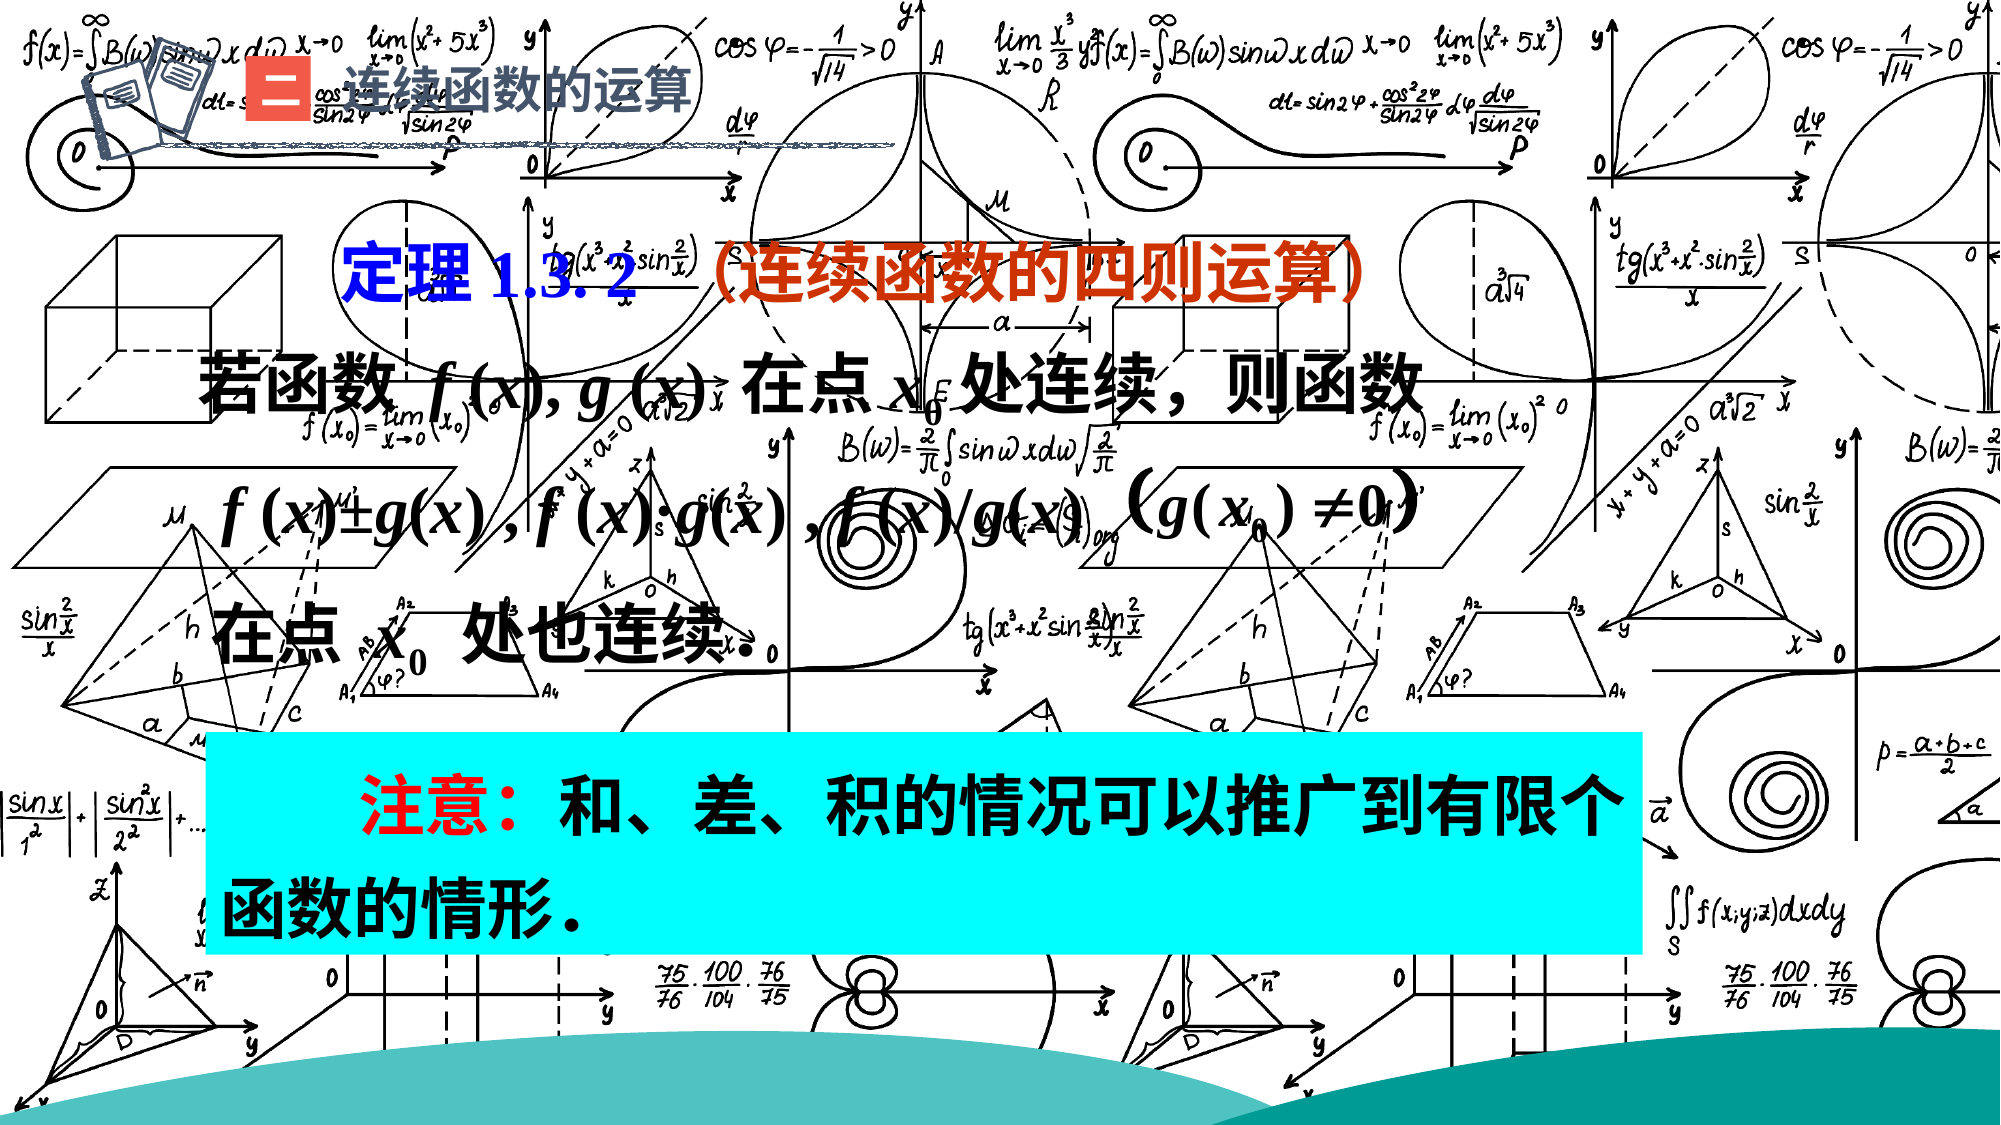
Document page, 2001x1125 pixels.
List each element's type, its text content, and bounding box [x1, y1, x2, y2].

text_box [156, 141, 895, 149]
text_box f (x)±g(x) , f (x)·g(x) , f (x)/g(x) [206, 459, 1194, 555]
text_box 定理1.3. 2 （连续函数的四则运算） [156, 199, 1495, 318]
text_box 二 [245, 56, 311, 121]
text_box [80, 37, 217, 161]
text_box 注意：和、差、积的情况可以推广到有限个函数的情形． [205, 732, 1643, 955]
text_box 连续函数的运算 [328, 51, 991, 127]
text_box 在点 x0 处也连续． [164, 584, 809, 691]
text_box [1125, 464, 1418, 555]
picture [0, 0, 2000, 1115]
text_box 若函数 f (x), g (x) 在点x0处连续，则函数 [151, 334, 1456, 441]
